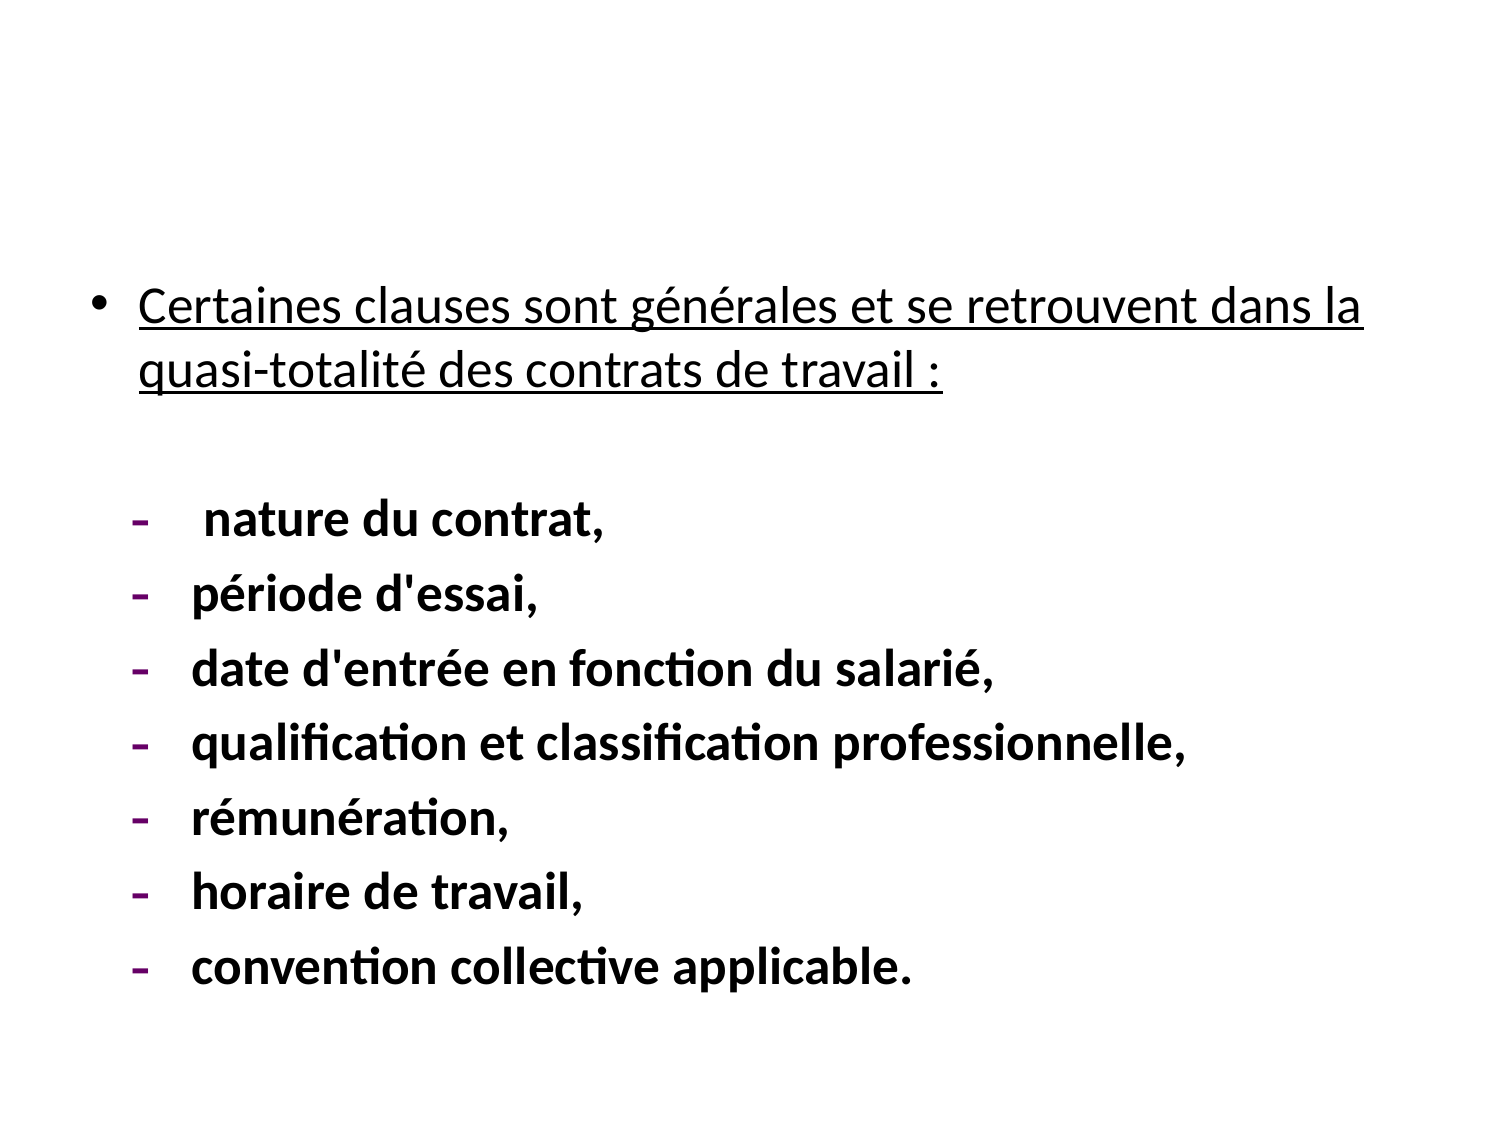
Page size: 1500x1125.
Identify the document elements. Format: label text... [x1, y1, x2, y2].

list Certaines clauses sont générales et se retrouvent dans la quasi-totalité des contrats de travail : nature du contrat, période d'essai, date d'entrée en fonction du salarié, qualification et classification professionnelle, rémunération, horaire de travail, convention collective applicable. [75, 262, 1425, 1005]
